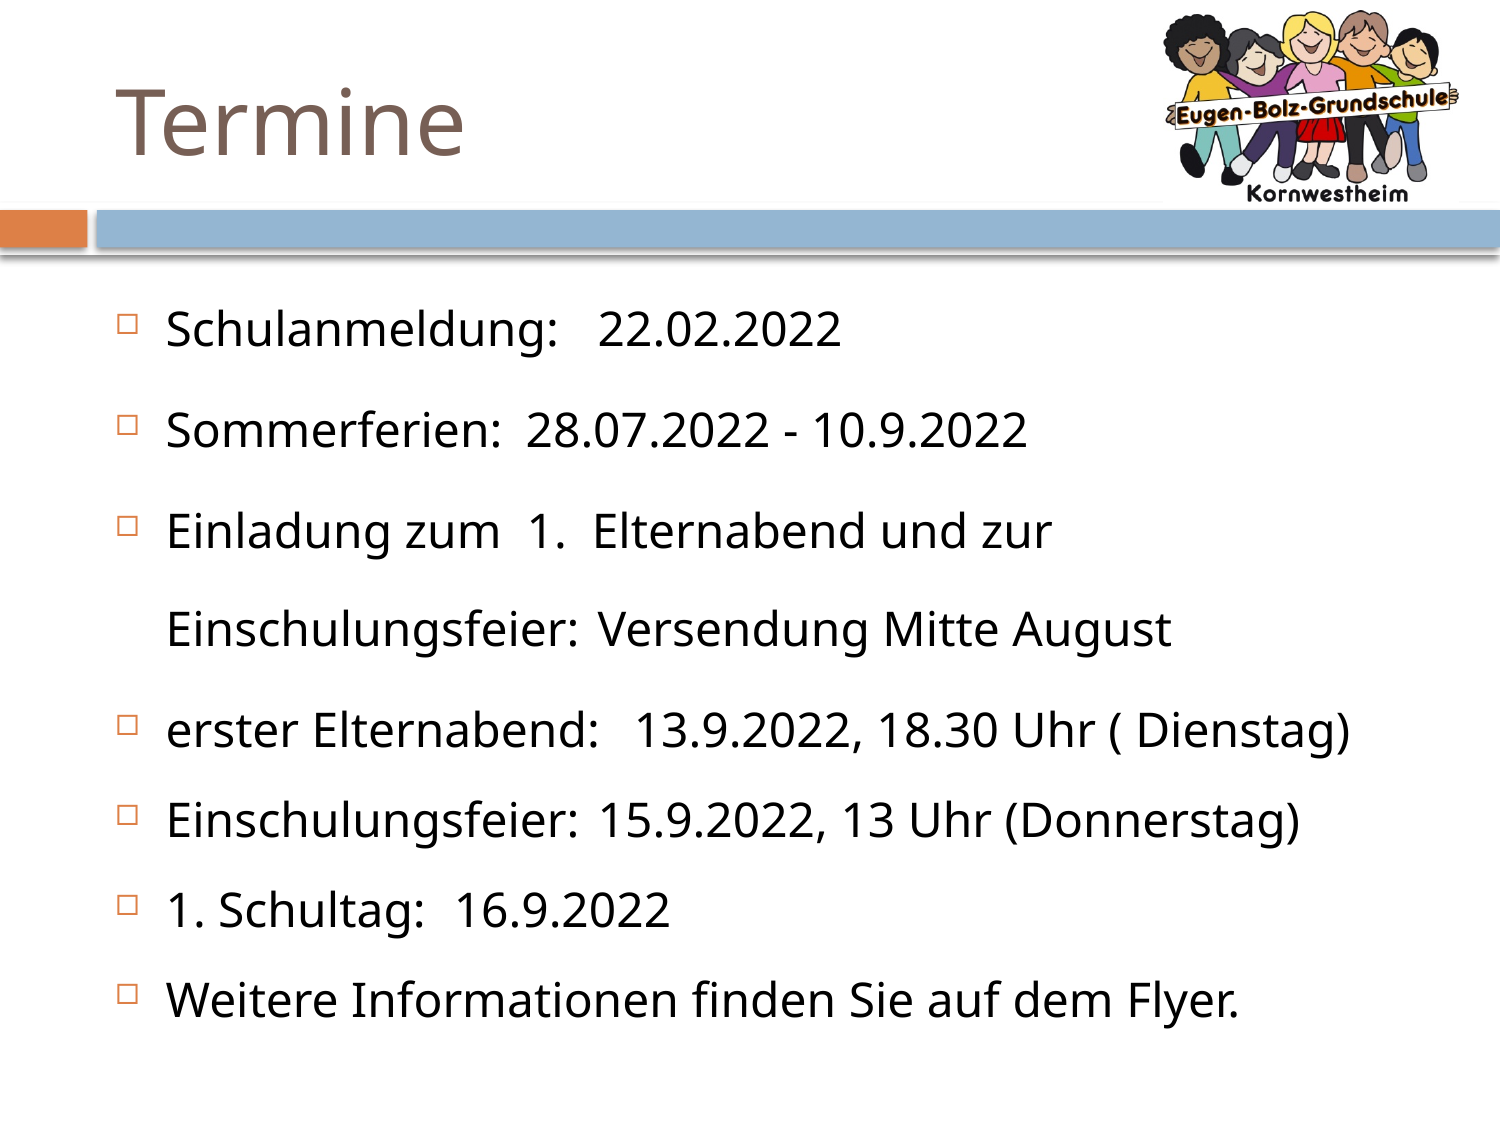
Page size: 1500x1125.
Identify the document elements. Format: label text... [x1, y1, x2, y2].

title Termine [100, 37, 1157, 200]
list Schulanmeldung: 22.02.2022 Sommerferien: 28.07.2022 - 10.9.2022 Einladung zum 1. Elternabend und zur Einschulungsfeier: Versendung Mitte August erster Elternabend: 13.9.2022, 18.30 Uhr ( Dienstag) Einschulungsfeier: 15.9.2022, 13 Uhr (Donnerstag) 1. Schultag: 16.9.2022 Weitere Informationen finden Sie auf dem Flyer. [100, 262, 1446, 1083]
picture [1163, 10, 1460, 209]
